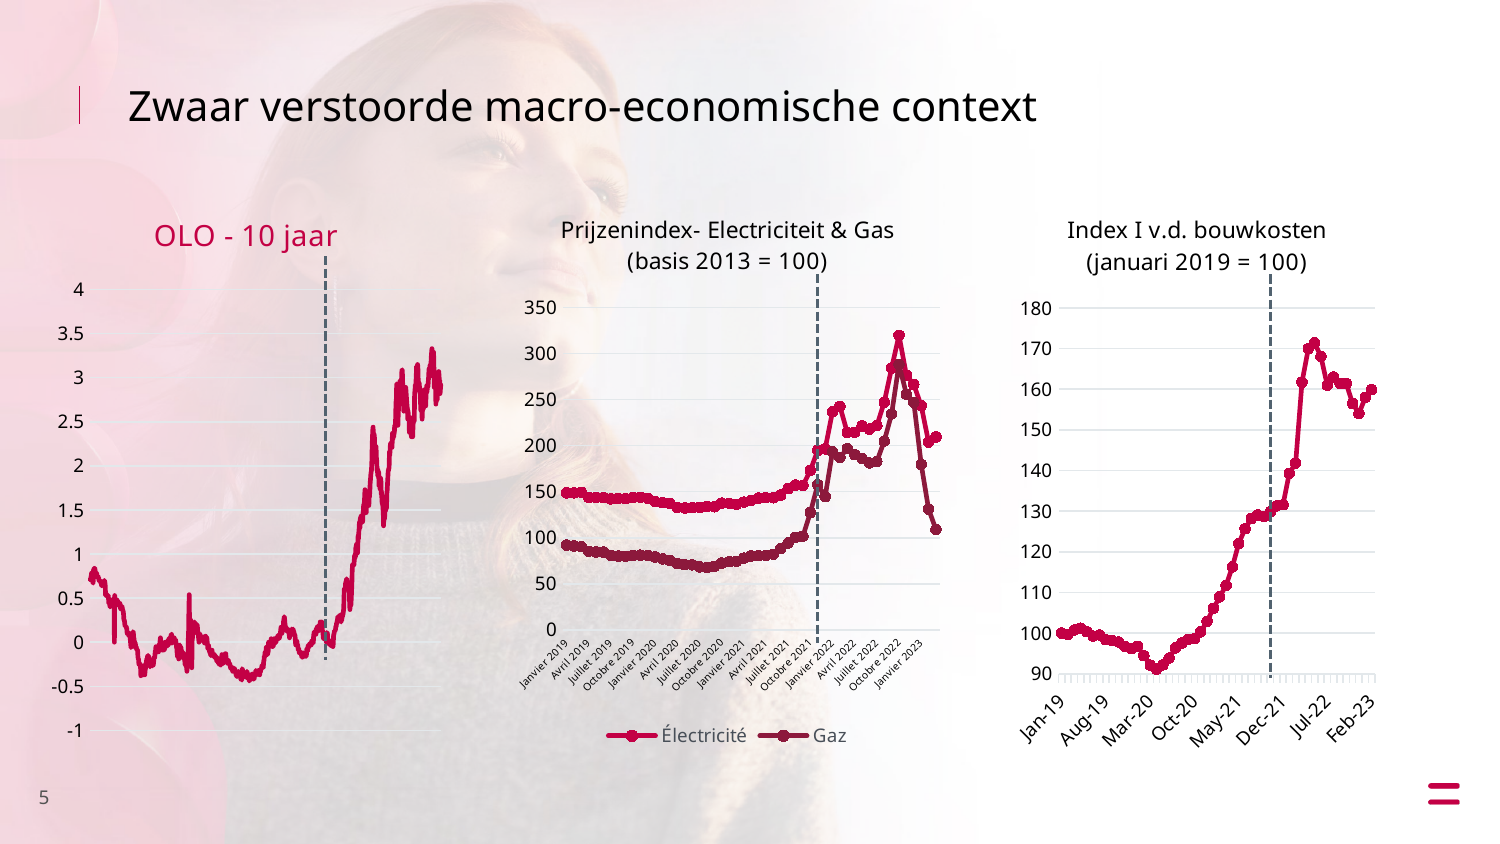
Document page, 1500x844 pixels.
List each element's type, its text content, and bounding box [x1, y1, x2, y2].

list Zwaar verstoorde macro-economische context [113, 79, 1419, 130]
chart [507, 187, 949, 756]
picture [0, 0, 1500, 844]
chart [43, 187, 450, 756]
chart [1005, 187, 1389, 766]
